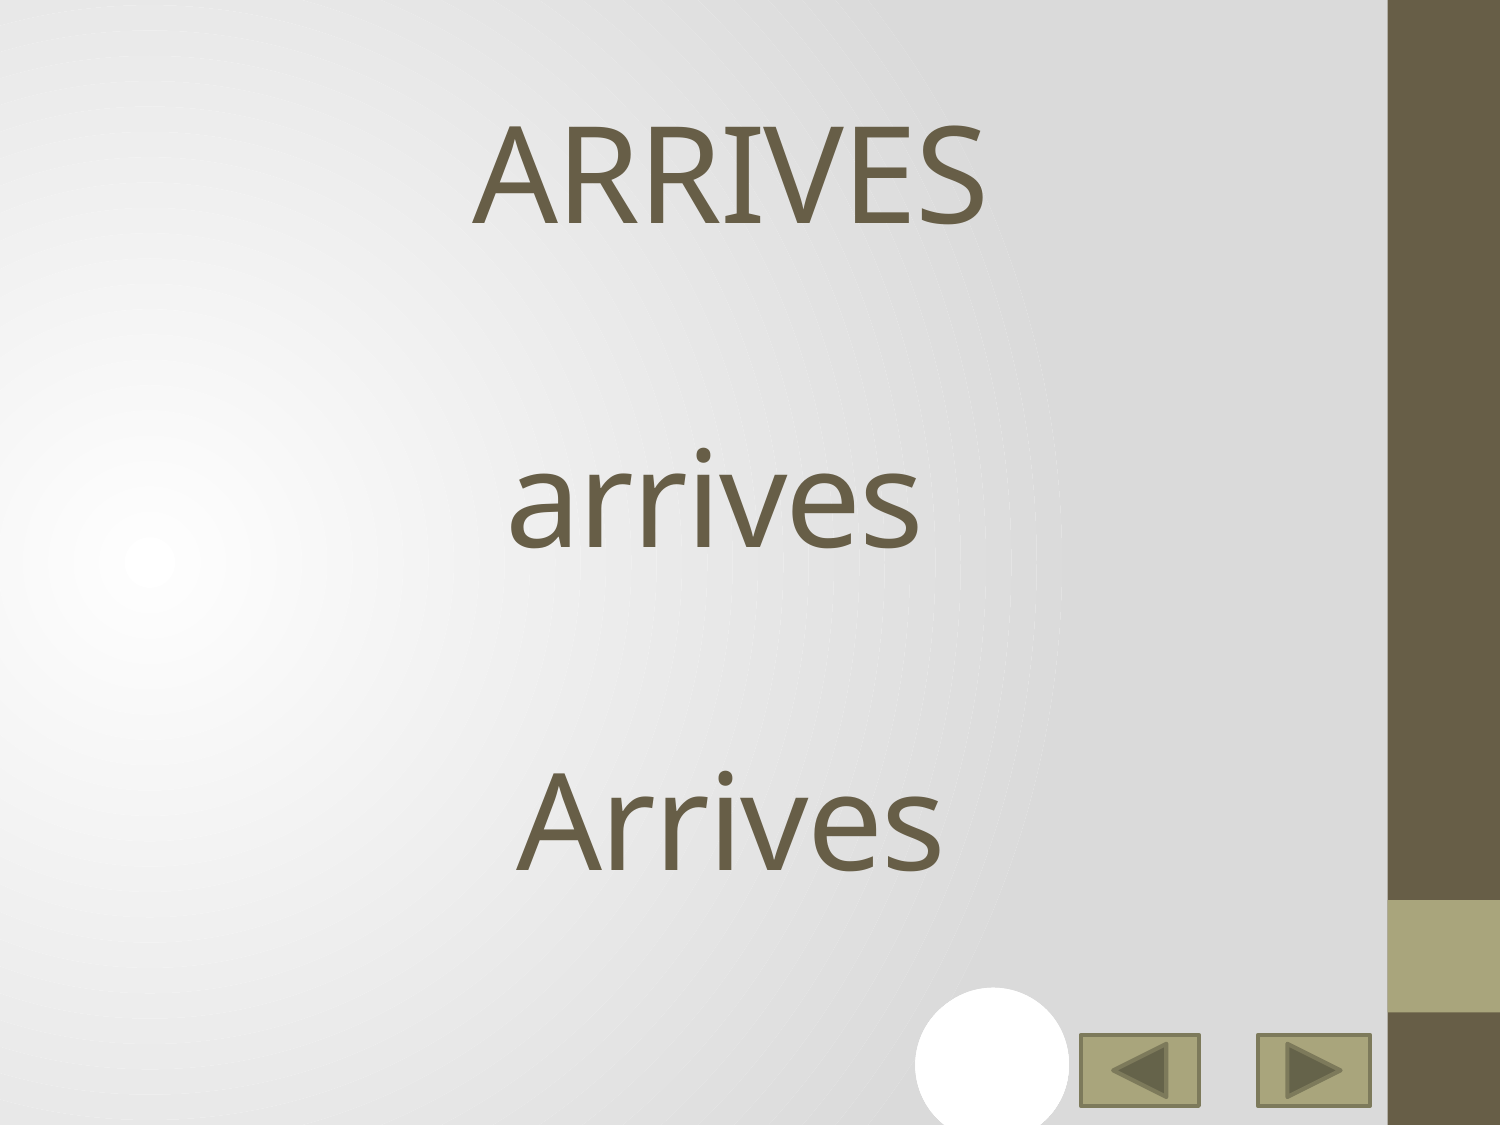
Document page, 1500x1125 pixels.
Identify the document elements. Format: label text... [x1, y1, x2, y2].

title ARRIVES arrives Arrives [112, 78, 1350, 906]
text_box [917, 987, 1069, 1125]
text_box [1256, 1033, 1372, 1108]
text_box [1079, 1033, 1201, 1108]
